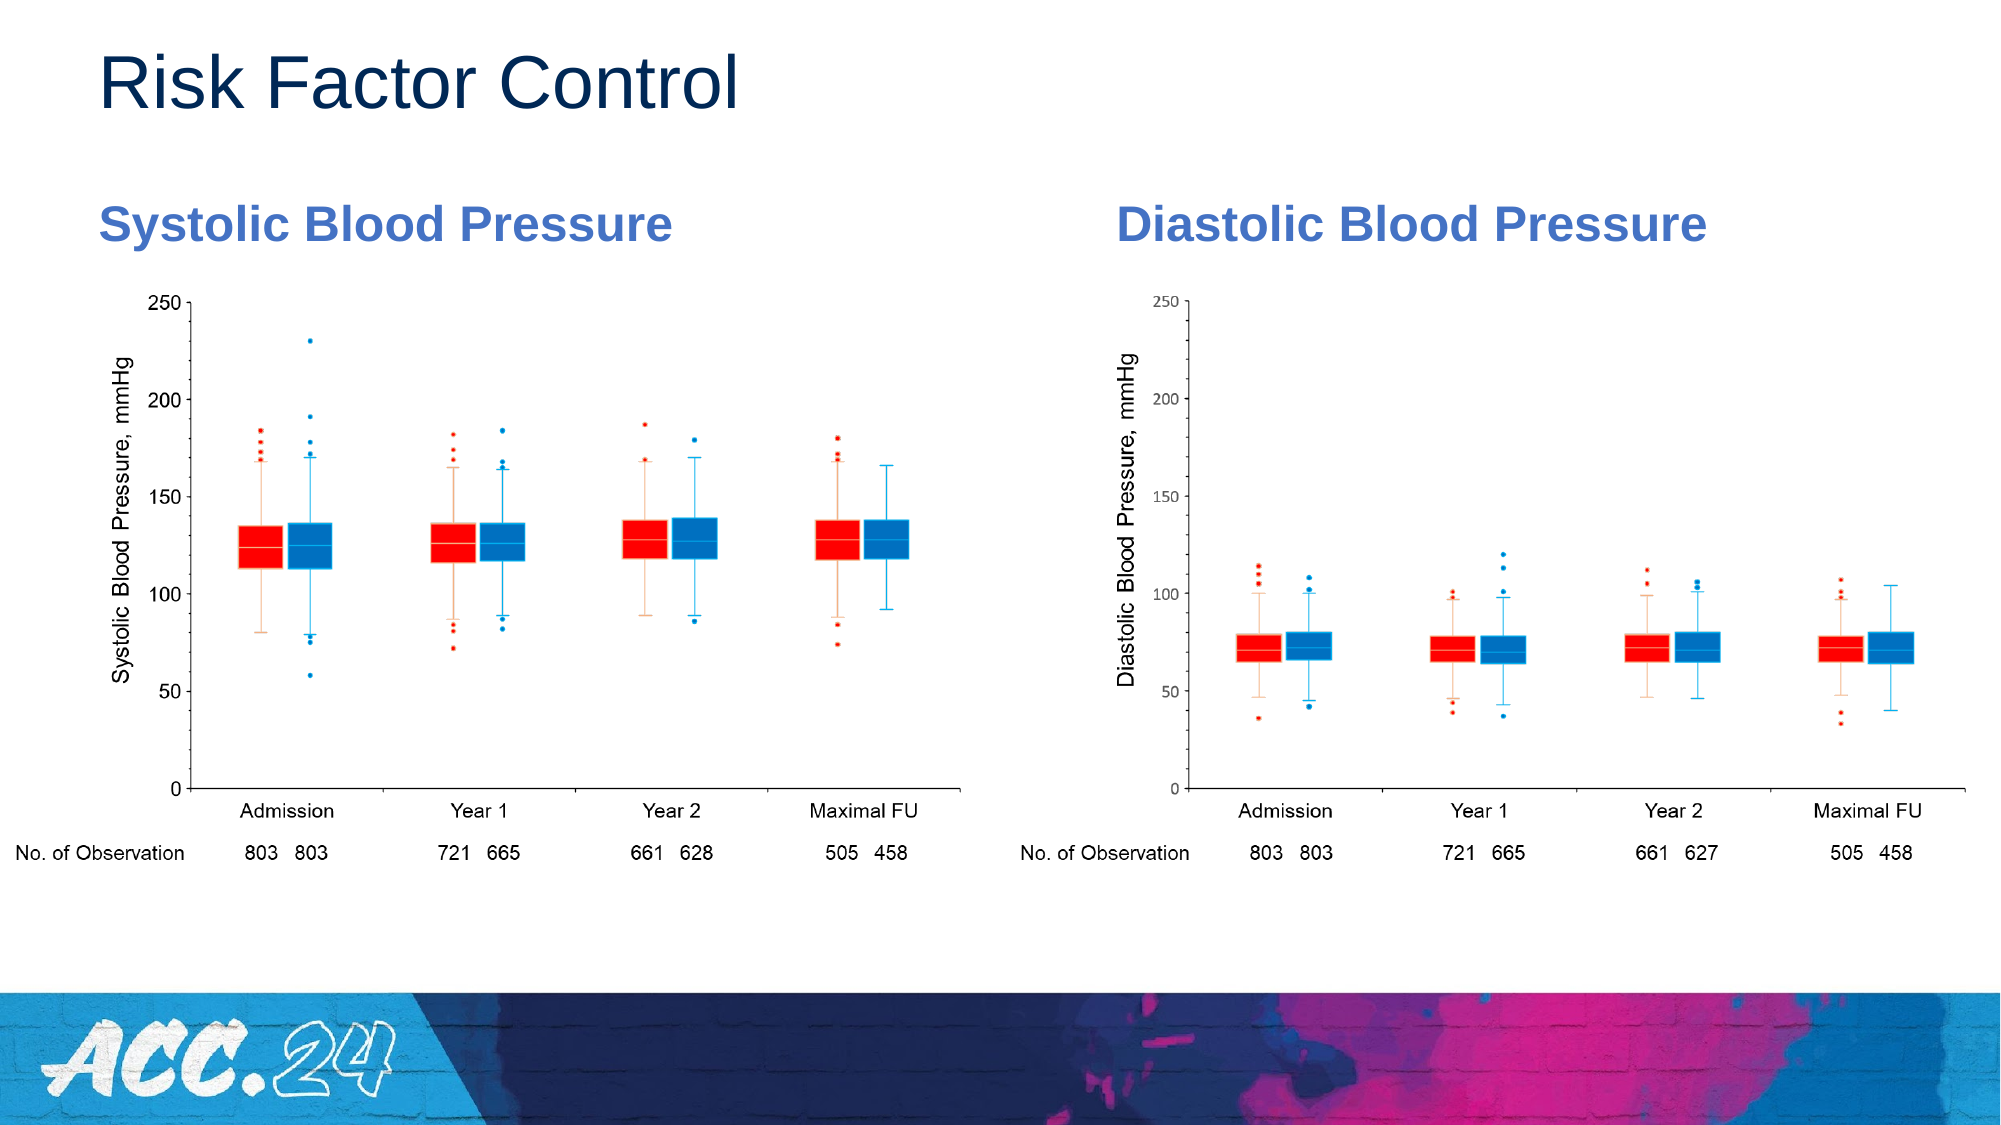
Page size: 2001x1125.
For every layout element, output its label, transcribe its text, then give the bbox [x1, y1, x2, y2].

text_box Systolic Blood Pressure [83, 184, 695, 260]
title Risk Factor Control [83, 30, 1938, 139]
text_box Diastolic Blood Pressure [1101, 183, 1729, 259]
picture [0, 0, 2001, 1125]
